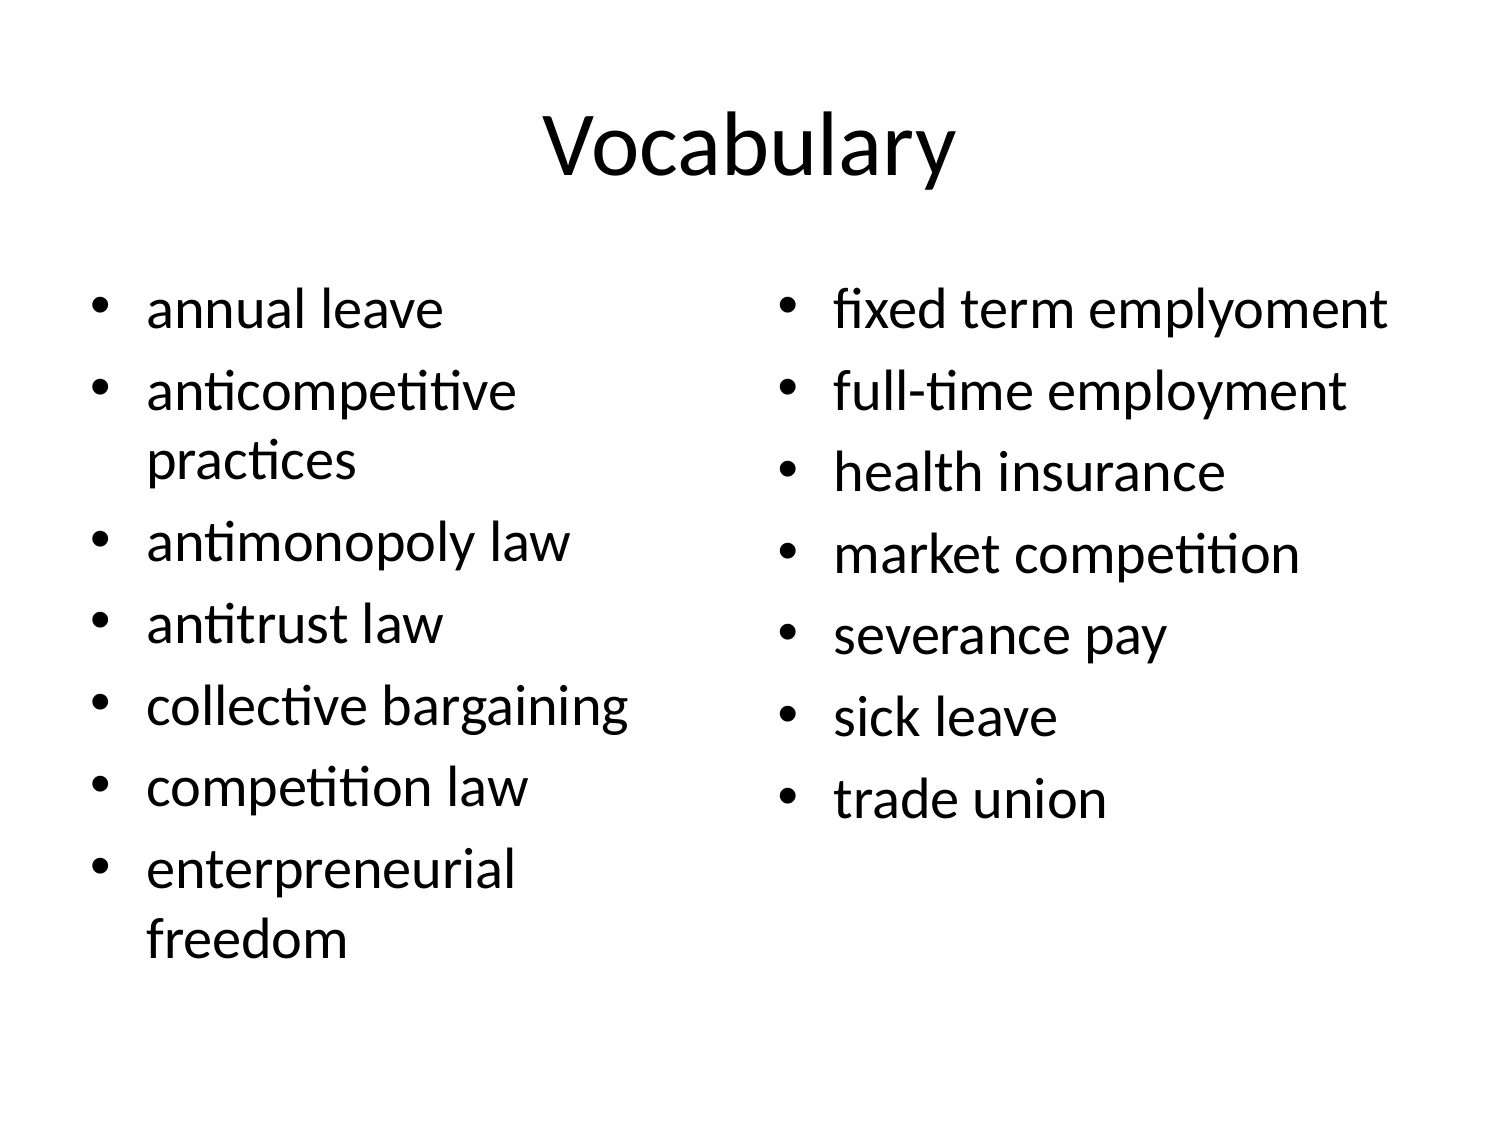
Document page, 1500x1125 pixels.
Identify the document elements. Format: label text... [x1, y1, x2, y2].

list annual leave anticompetitive practices antimonopoly law antitrust law collective bargaining competition law enterpreneurial freedom [75, 262, 738, 1005]
list fixed term emplyoment full-time employment health insurance market competition severance pay sick leave trade union [762, 262, 1425, 1005]
title Vocabulary [75, 45, 1425, 233]
